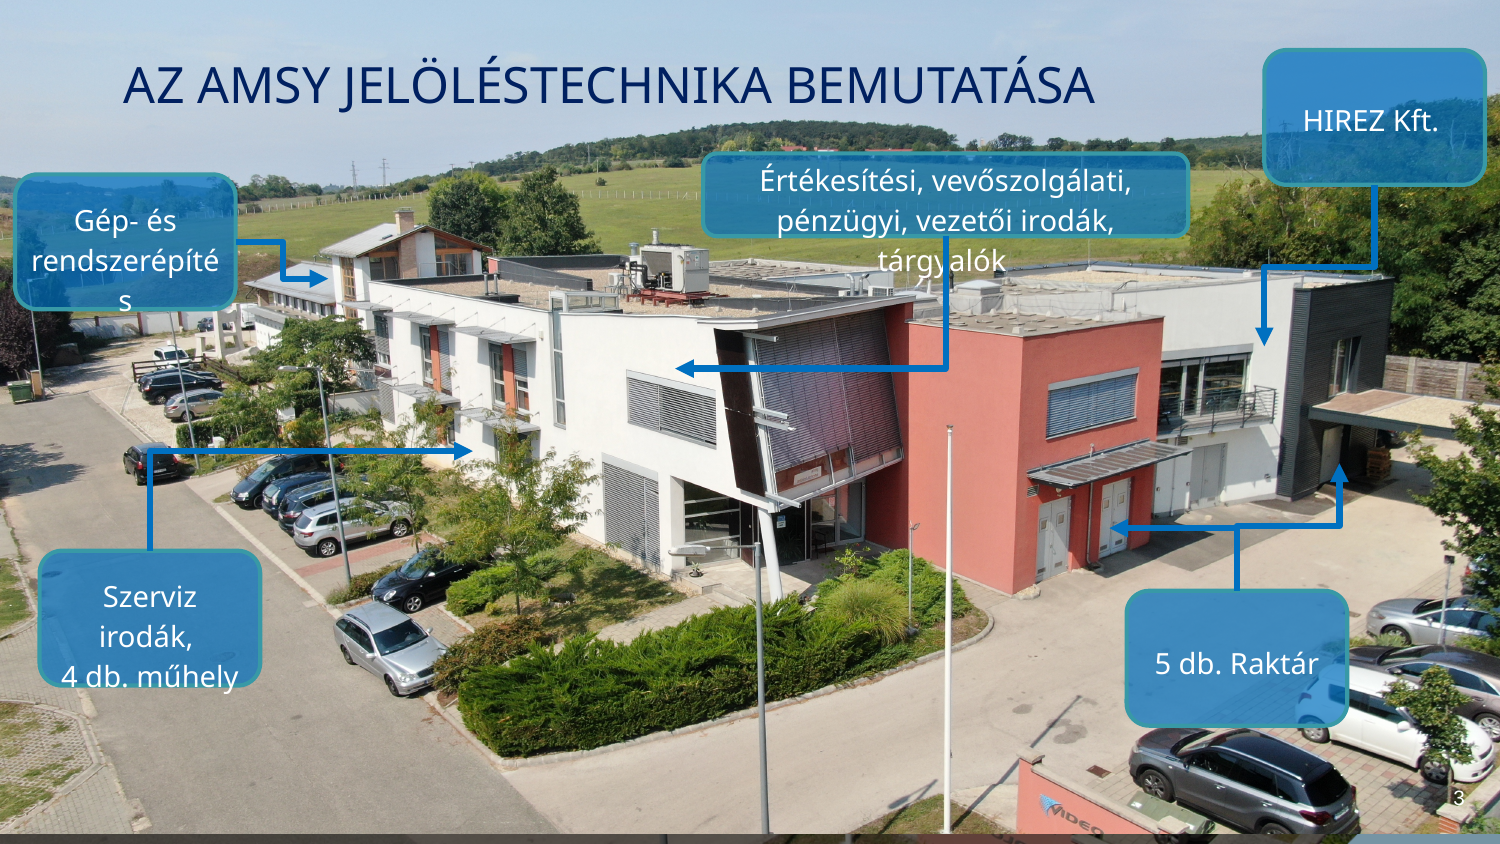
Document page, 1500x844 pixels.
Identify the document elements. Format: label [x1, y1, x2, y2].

text_box [14, 49, 1486, 726]
picture [0, 0, 1500, 844]
